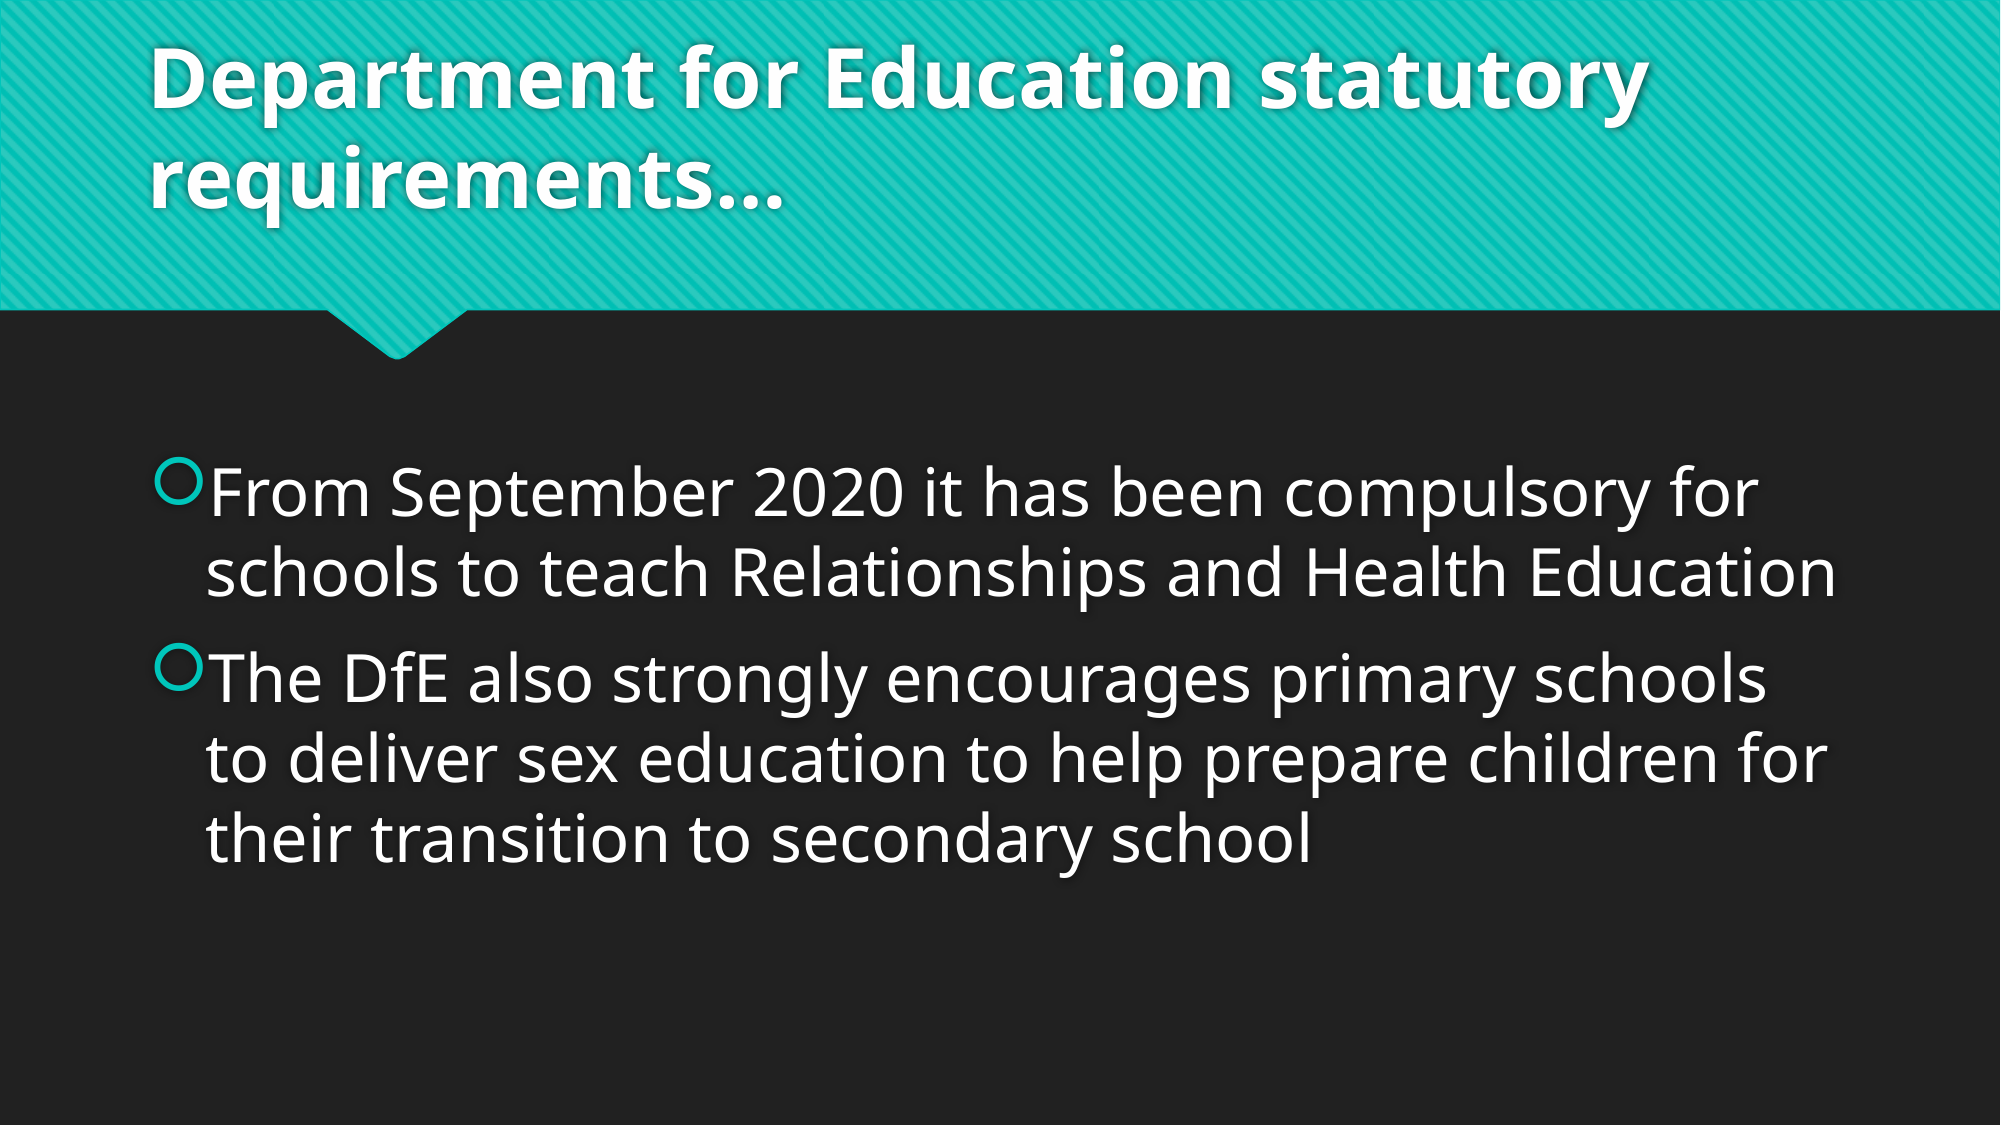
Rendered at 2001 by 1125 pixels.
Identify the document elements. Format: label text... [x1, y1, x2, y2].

list From September 2020 it has been compulsory for schools to teach Relationships and Health Education The DfE also strongly encourages primary schools to deliver sex education to help prepare children for their transition to secondary school [134, 364, 1866, 962]
title Department for Education statutory requirements… [132, 73, 1868, 233]
